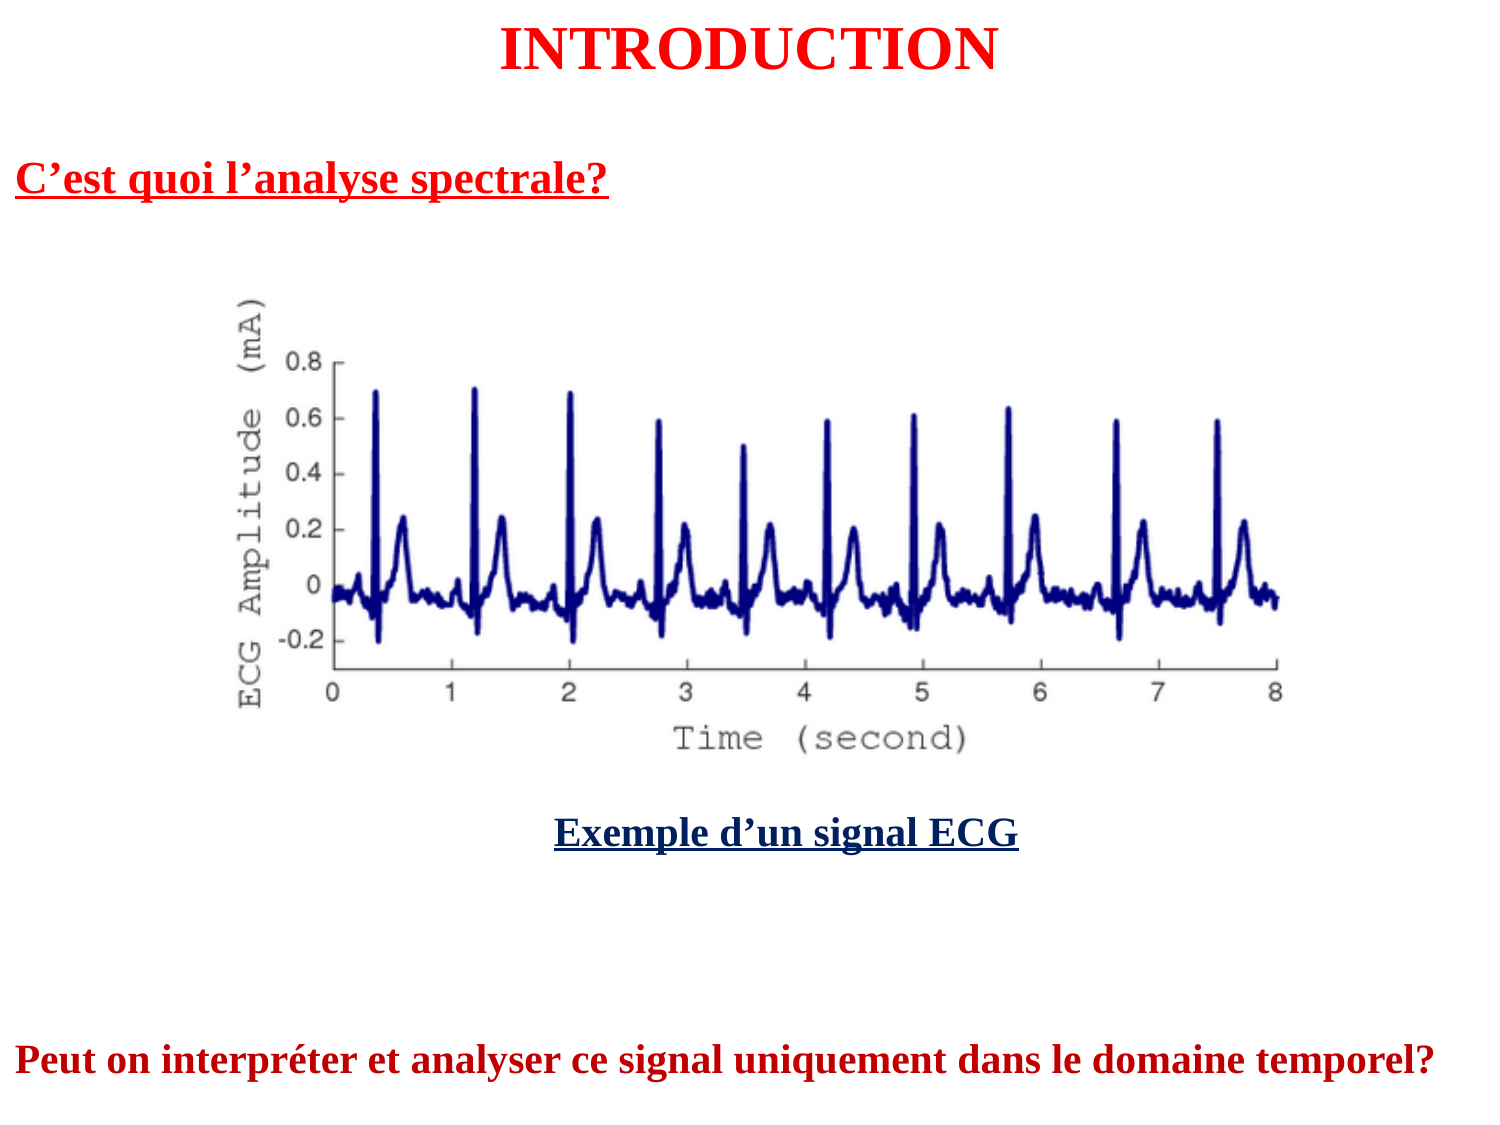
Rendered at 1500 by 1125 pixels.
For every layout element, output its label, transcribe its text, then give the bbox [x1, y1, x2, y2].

picture [222, 280, 1291, 766]
text_box Peut on interpréter et analyser ce signal uniquement dans le domaine temporel? [0, 1024, 1500, 1089]
text_box Exemple d’un signal ECG [539, 796, 1102, 862]
text_box INTRODUCTION [0, 0, 1500, 90]
text_box C’est quoi l’analyse spectrale? [0, 140, 1500, 256]
